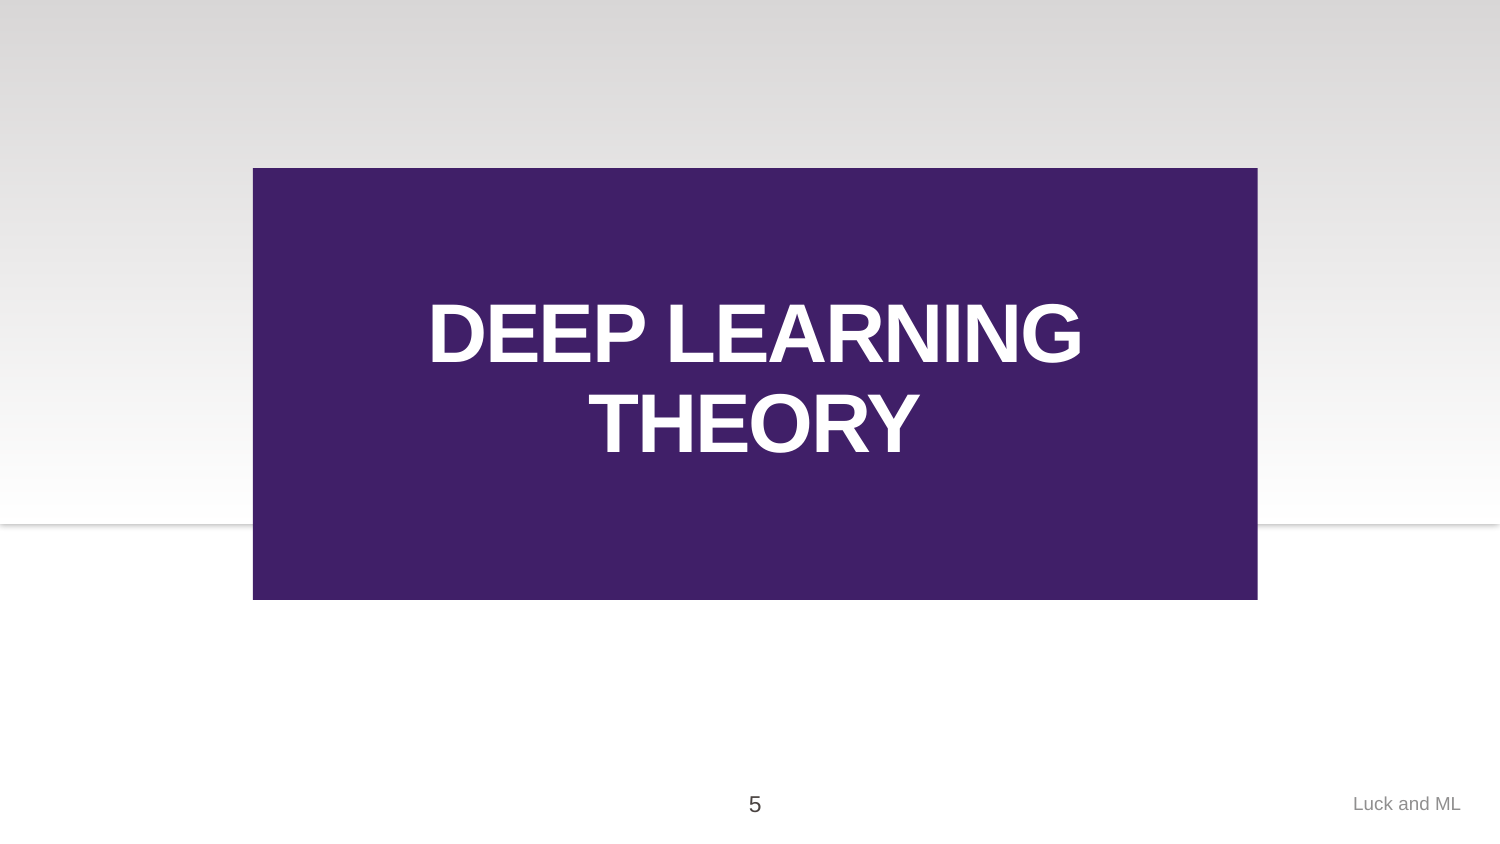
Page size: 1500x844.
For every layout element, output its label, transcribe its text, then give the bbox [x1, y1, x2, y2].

footer Luck and ML [941, 780, 1477, 826]
title Deep Learning Theory [252, 168, 1258, 600]
slide_number 5 [729, 780, 785, 826]
